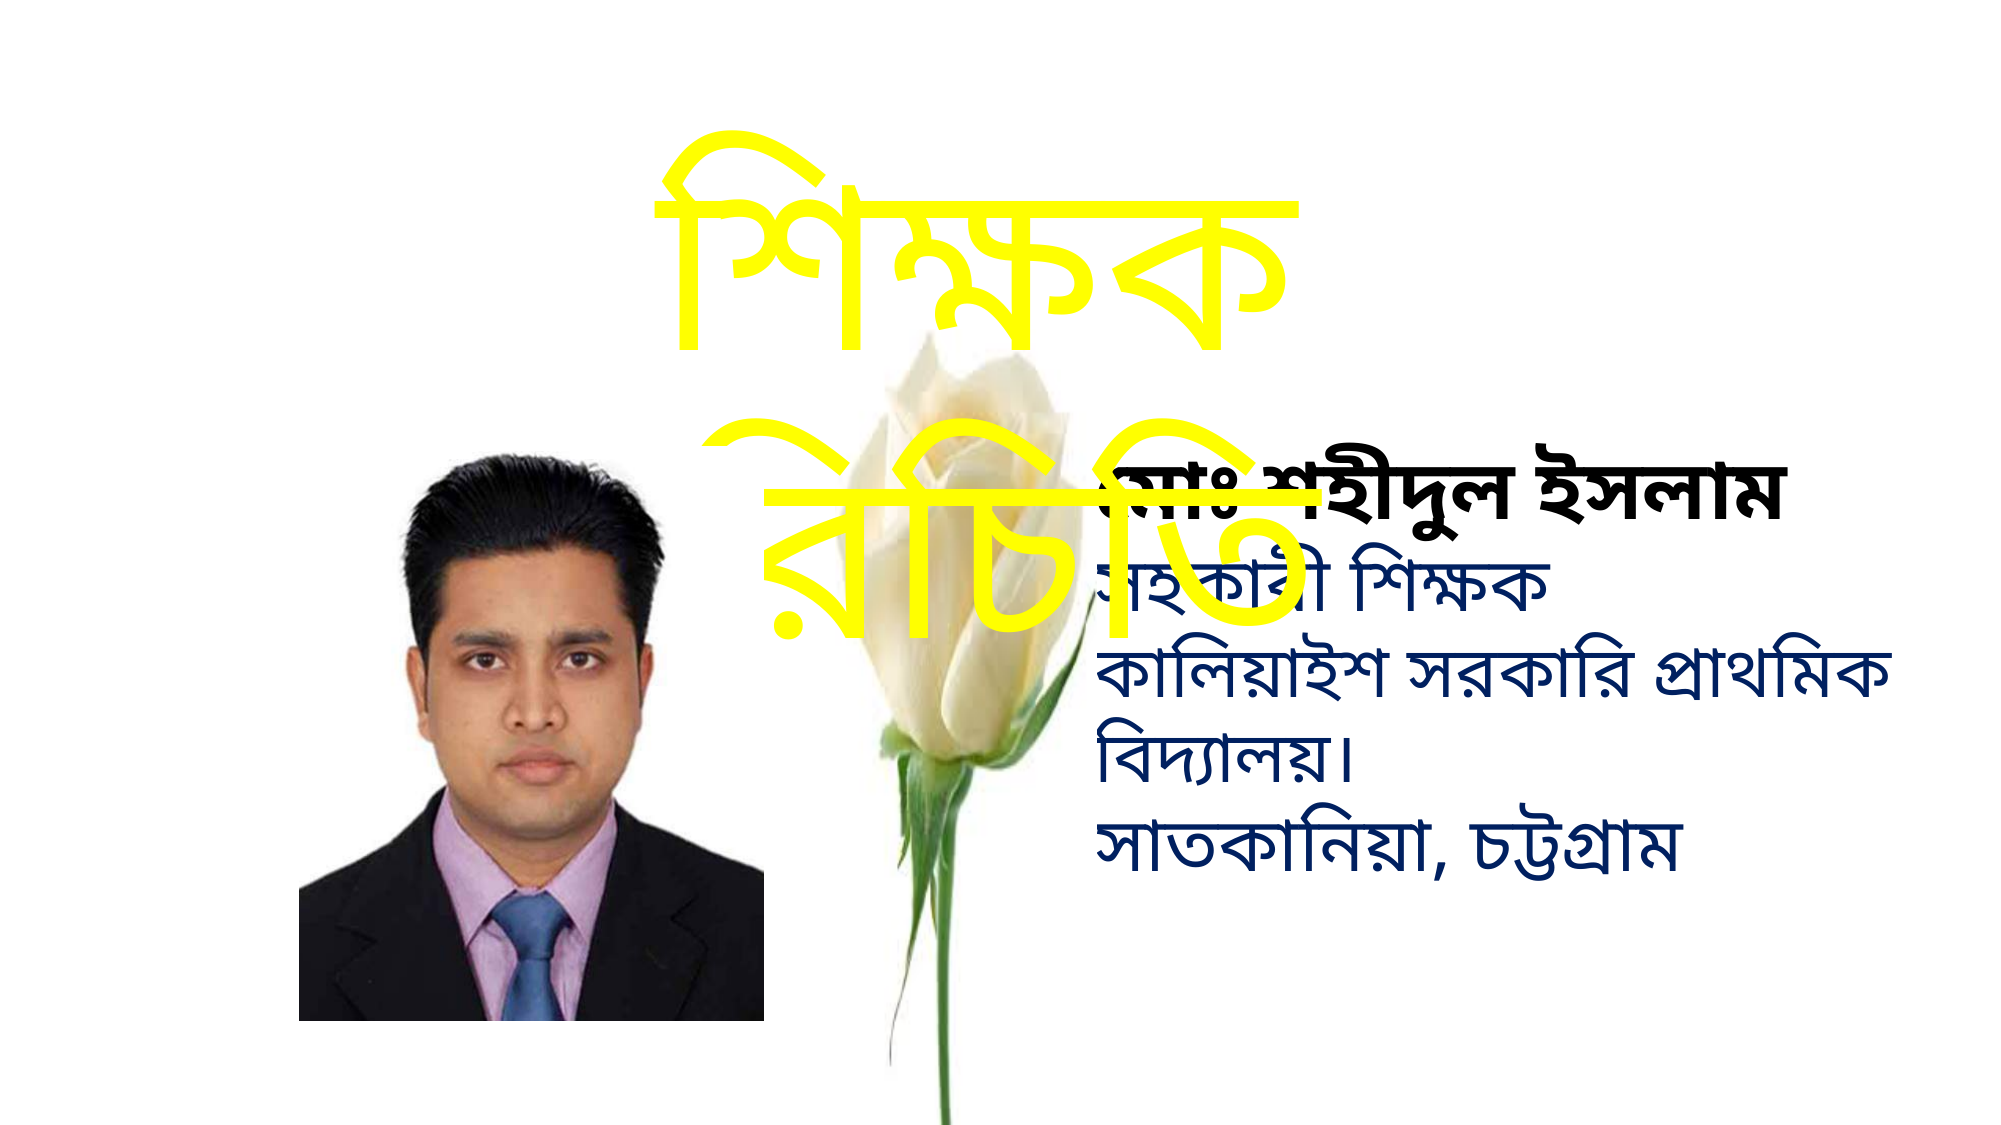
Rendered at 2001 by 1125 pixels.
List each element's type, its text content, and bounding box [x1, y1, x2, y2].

picture [298, 445, 764, 1022]
text_box শিক্ষক পরিচিতি [350, 103, 1604, 694]
picture [834, 329, 1097, 1125]
text_box মোঃ শহীদুল ইসলাম সহকারী শিক্ষক কালিয়াইশ সরকারি প্রাথমিক বিদ্যালয়। সাতকানিয়া, চট্টগ্রাম [1102, 429, 1980, 894]
